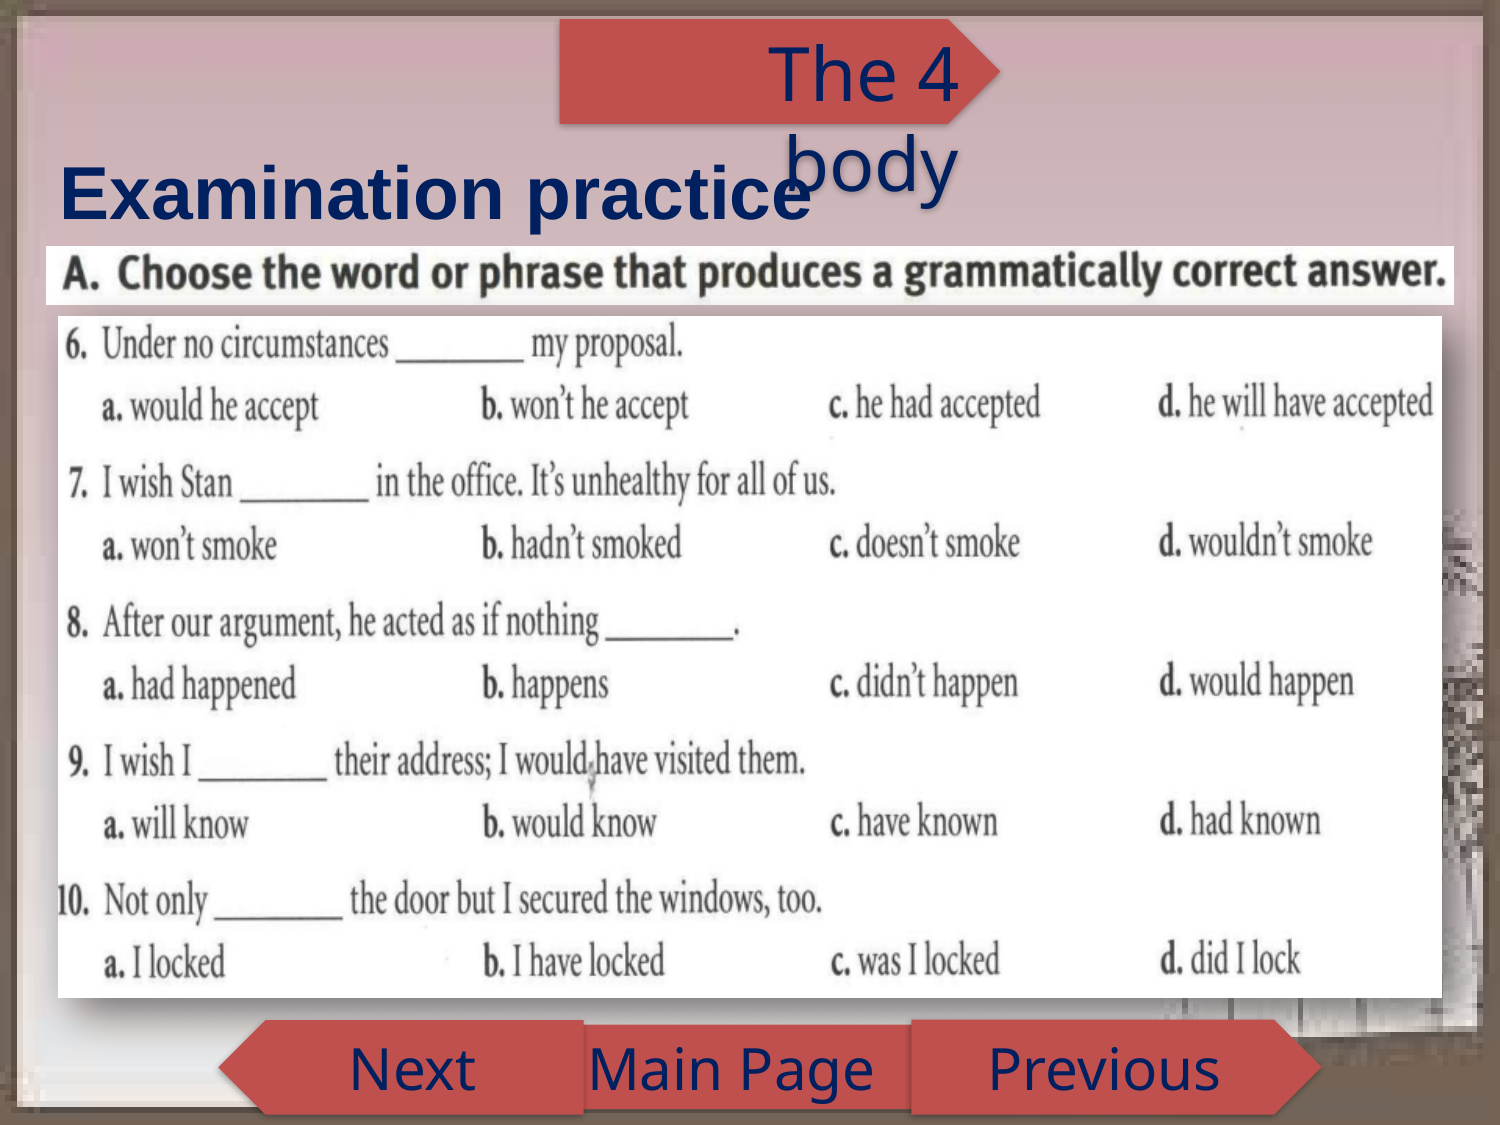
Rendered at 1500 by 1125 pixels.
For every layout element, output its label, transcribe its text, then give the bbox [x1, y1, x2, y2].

picture [0, 0, 1500, 1125]
text_box 4 The body [559, 19, 1001, 124]
text_box Examination practice [44, 137, 829, 243]
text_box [218, 1019, 1322, 1115]
